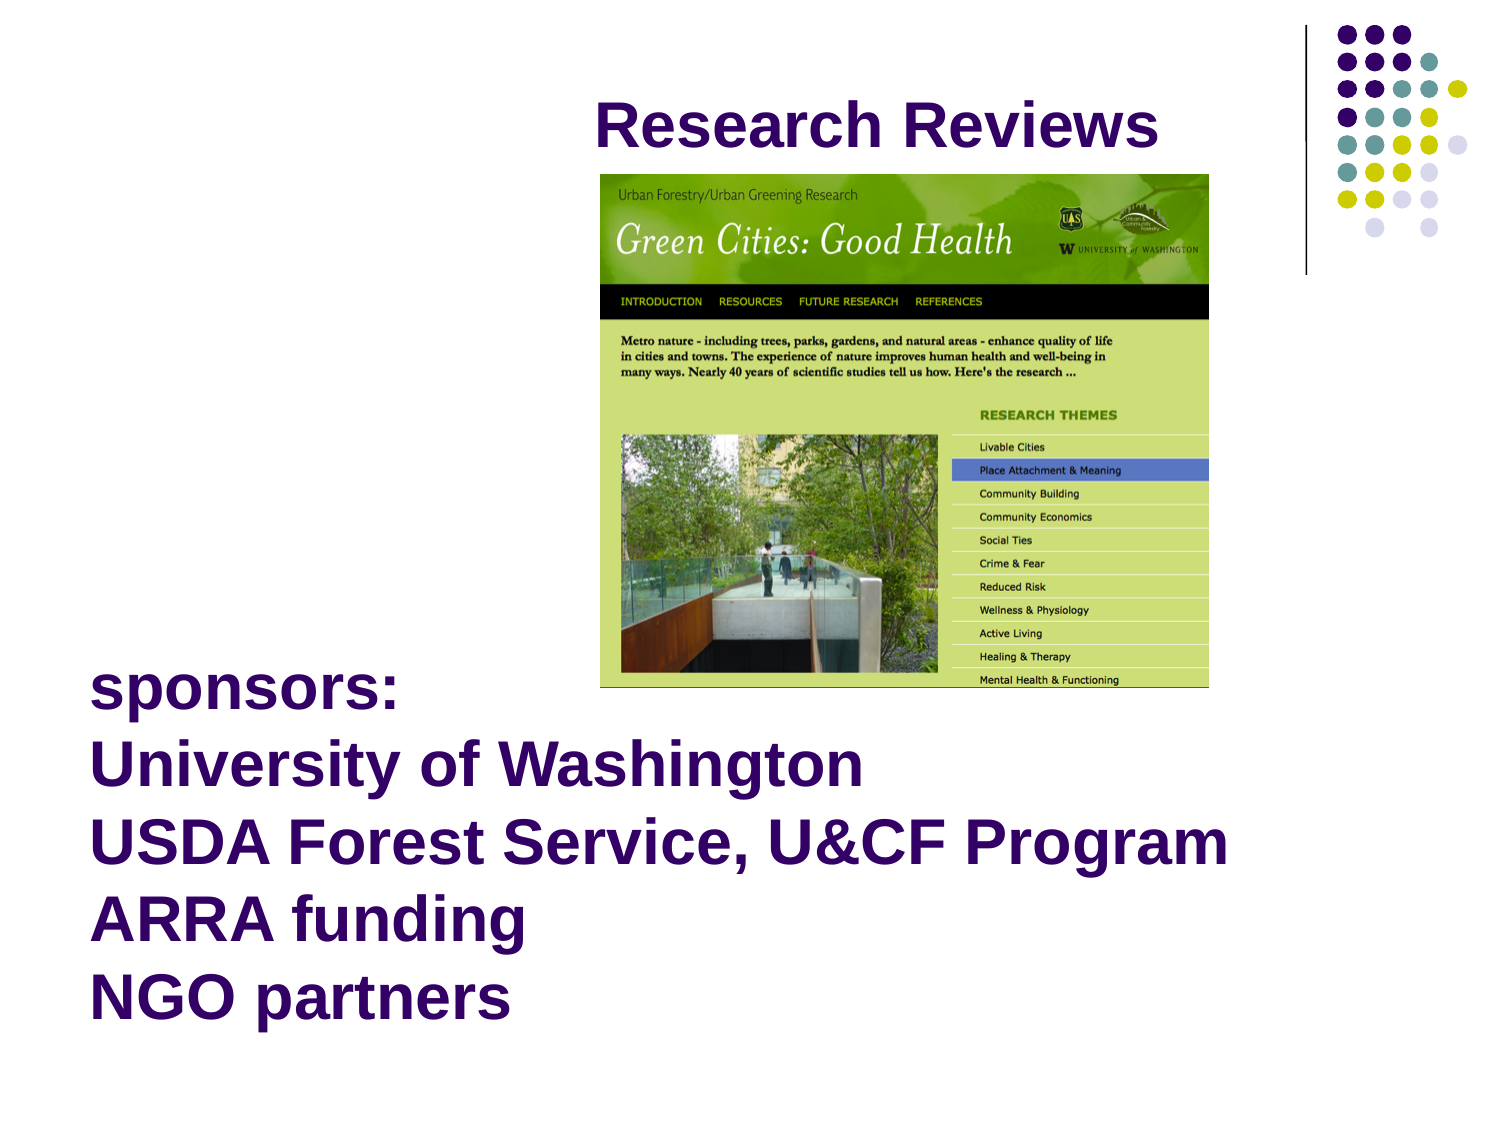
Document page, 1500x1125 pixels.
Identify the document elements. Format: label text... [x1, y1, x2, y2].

title Research Reviews [474, 74, 1176, 401]
text_box sponsors: University of Washington USDA Forest Service, U&CF Program ARRA funding NGO partners [74, 637, 1500, 784]
picture [599, 174, 1210, 688]
